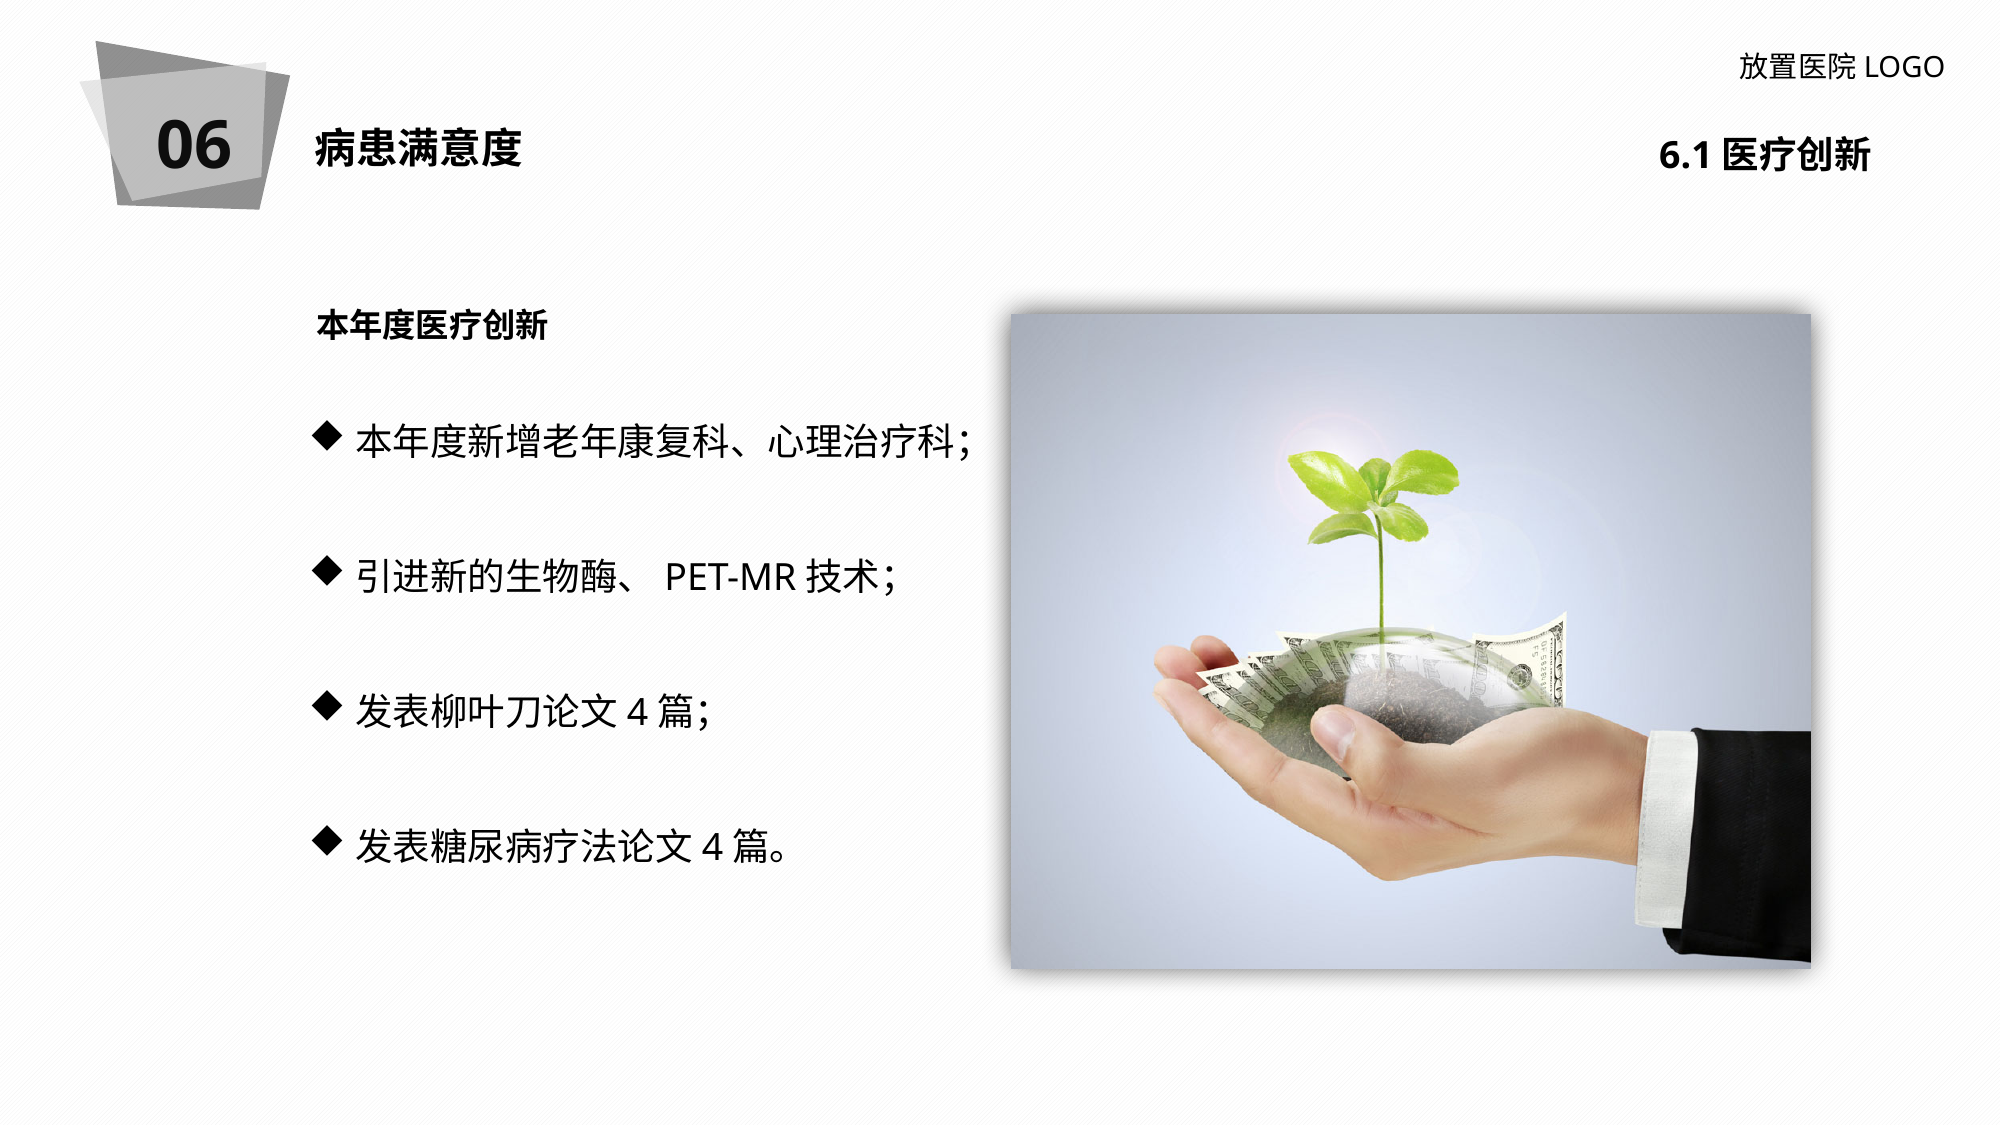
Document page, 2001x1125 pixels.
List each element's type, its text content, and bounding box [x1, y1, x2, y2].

picture [1011, 314, 1811, 969]
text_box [88, 40, 291, 210]
text_box 本年度新增老年康复科、心理治疗科； 引进新的生物酶、PET-MR技术； 发表柳叶刀论文4篇； 发表糖尿病疗法论文4篇。 [293, 388, 988, 876]
text_box 6.1医疗创新 [1644, 101, 1887, 184]
text_box 放置医院LOGO [1725, 40, 2000, 91]
text_box 病患满意度 [299, 89, 539, 180]
text_box 本年度医疗创新 [301, 276, 572, 352]
